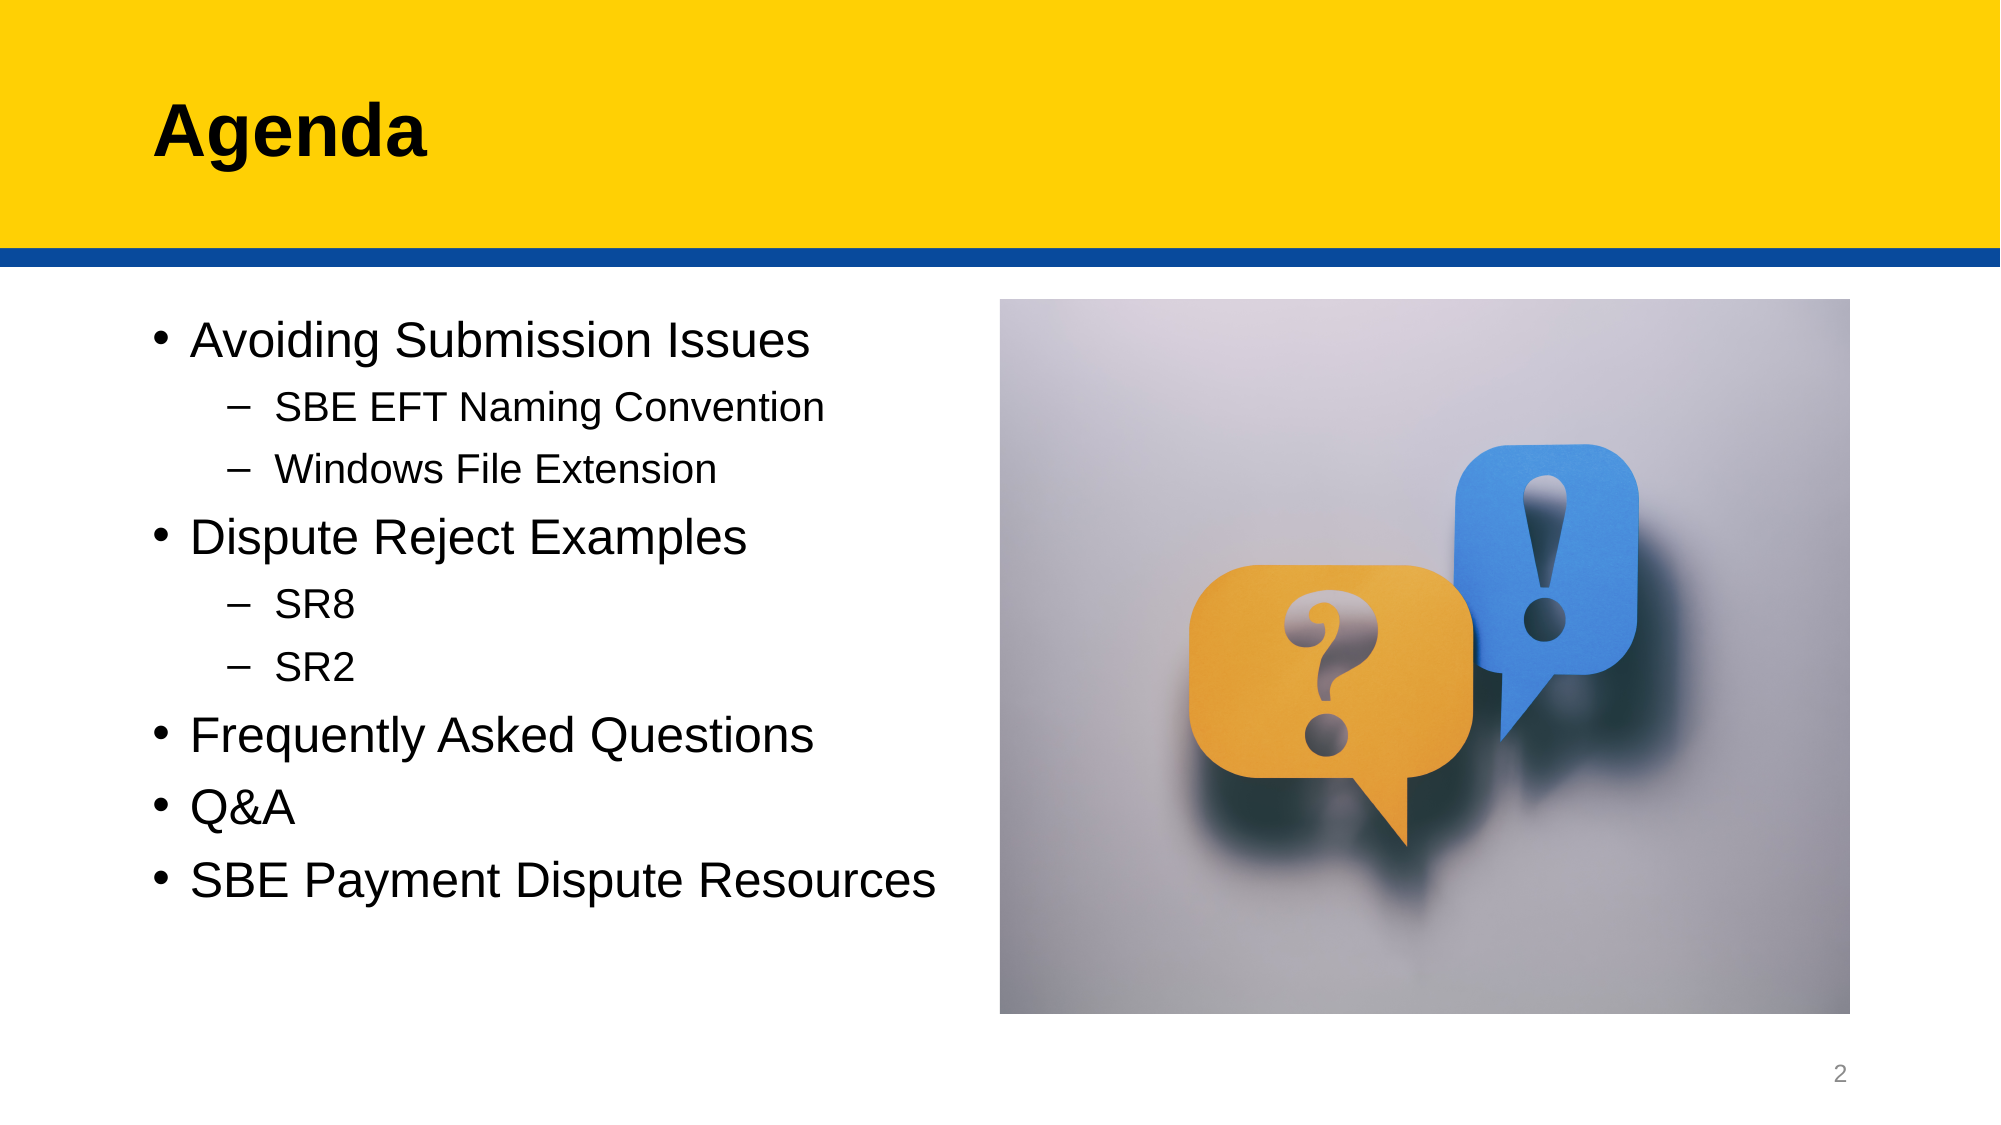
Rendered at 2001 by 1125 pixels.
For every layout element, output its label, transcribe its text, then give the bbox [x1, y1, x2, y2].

slide_number 2 [1412, 1042, 1863, 1103]
picture [999, 299, 1850, 1014]
list Avoiding Submission Issues SBE EFT Naming Convention Windows File Extension Dispute Reject Examples SR8 SR2 Frequently Asked Questions Q&A SBE Payment Dispute Resources [137, 299, 999, 1014]
title Agenda [137, 29, 1863, 236]
